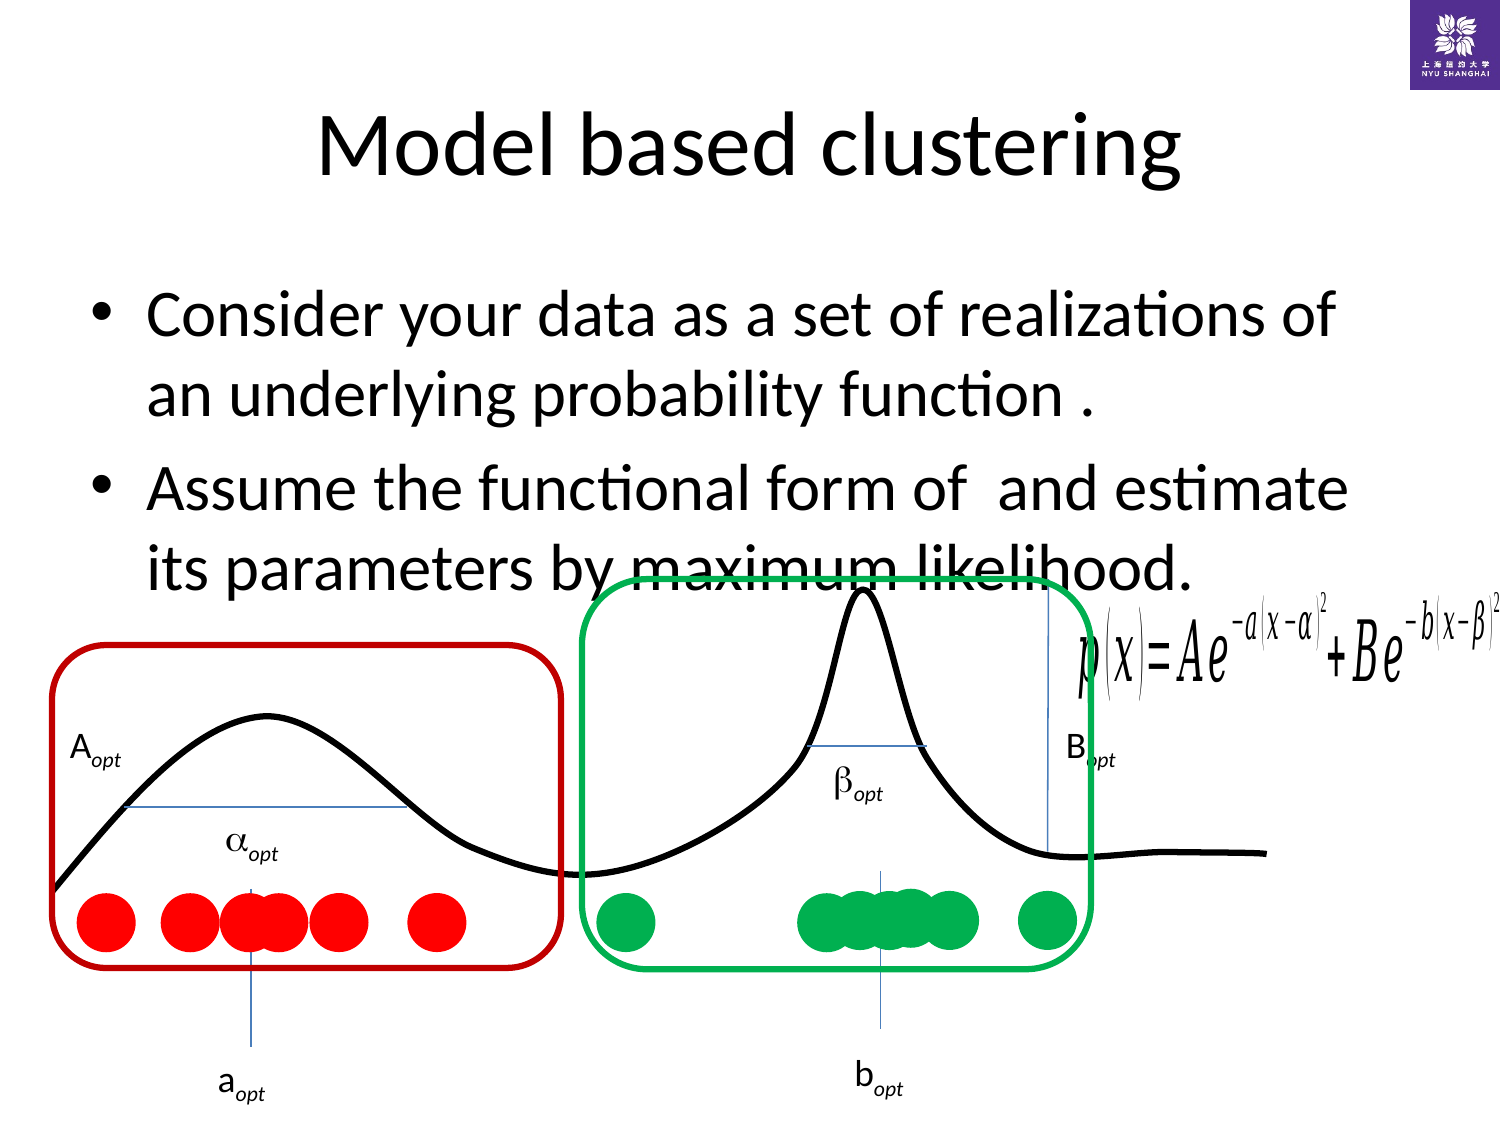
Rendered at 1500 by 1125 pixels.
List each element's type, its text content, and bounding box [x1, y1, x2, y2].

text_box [76, 892, 467, 953]
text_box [596, 888, 1078, 953]
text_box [51, 578, 1267, 1109]
title Model based clustering [75, 45, 1425, 233]
picture [1410, 0, 1500, 90]
